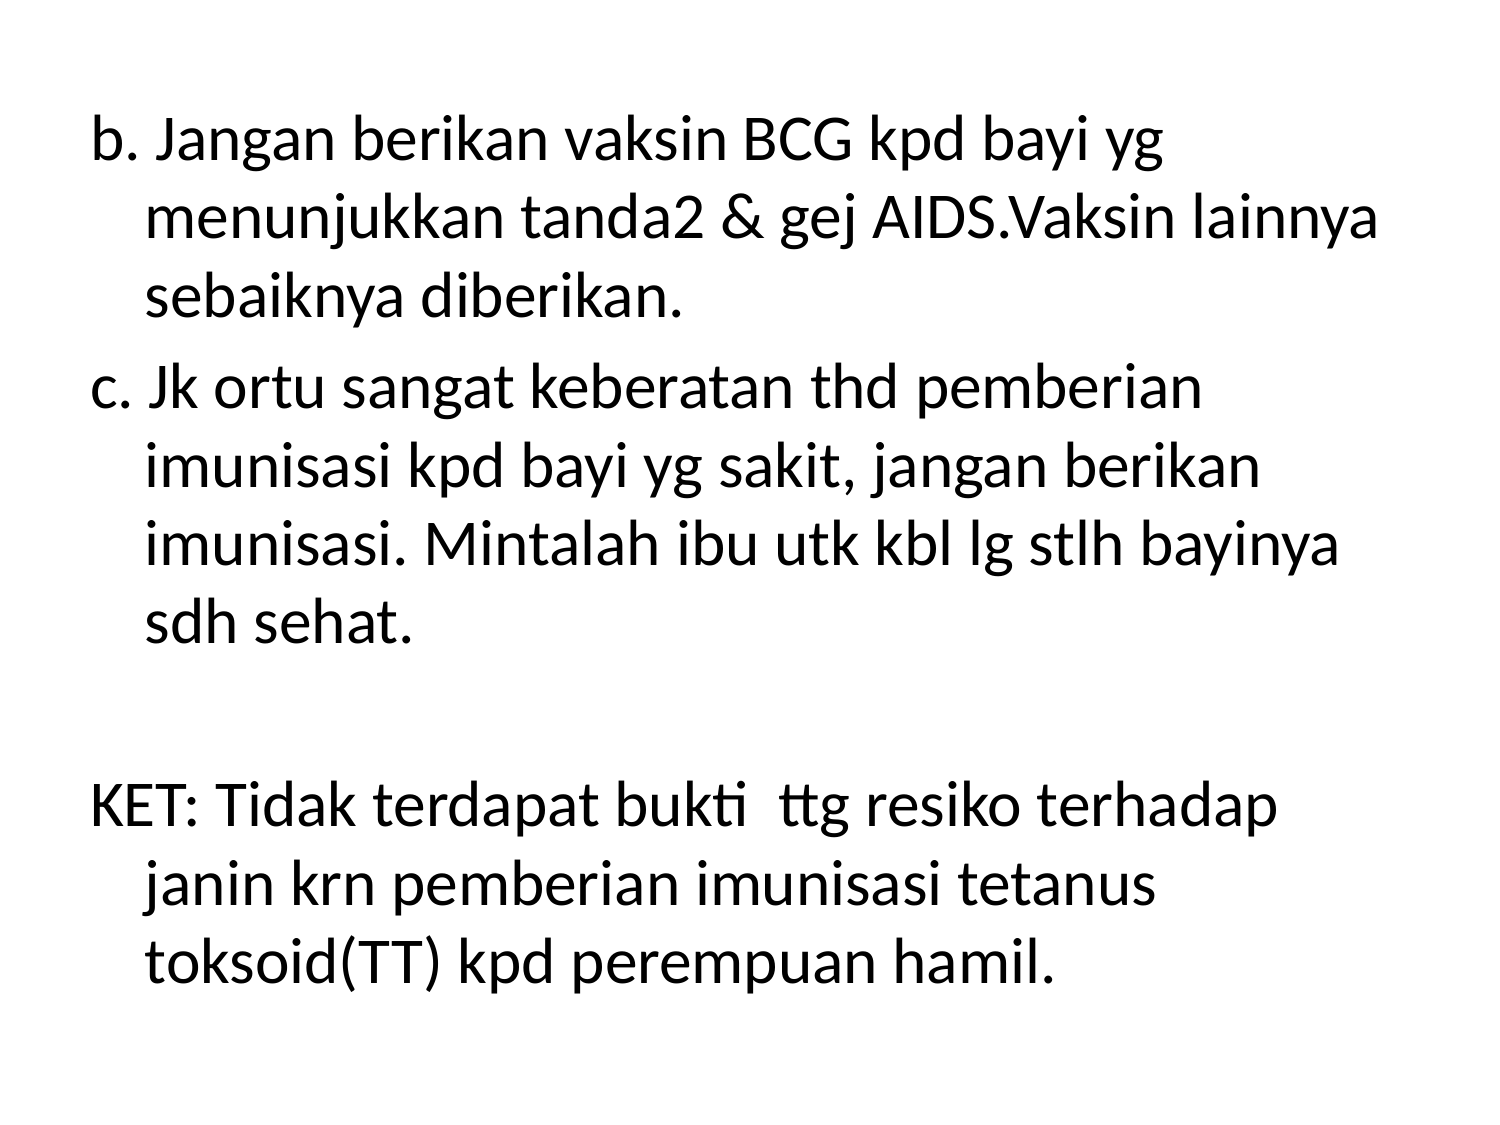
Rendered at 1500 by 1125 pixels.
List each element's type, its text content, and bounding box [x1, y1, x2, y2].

list b. Jangan berikan vaksin BCG kpd bayi yg menunjukkan tanda2 & gej AIDS.Vaksin lainnya sebaiknya diberikan. c. Jk ortu sangat keberatan thd pemberian imunisasi kpd bayi yg sakit, jangan berikan imunisasi. Mintalah ibu utk kbl lg stlh bayinya sdh sehat. KET: Tidak terdapat bukti ttg resiko terhadap janin krn pemberian imunisasi tetanus toksoid(TT) kpd perempuan hamil. [75, 87, 1425, 1005]
